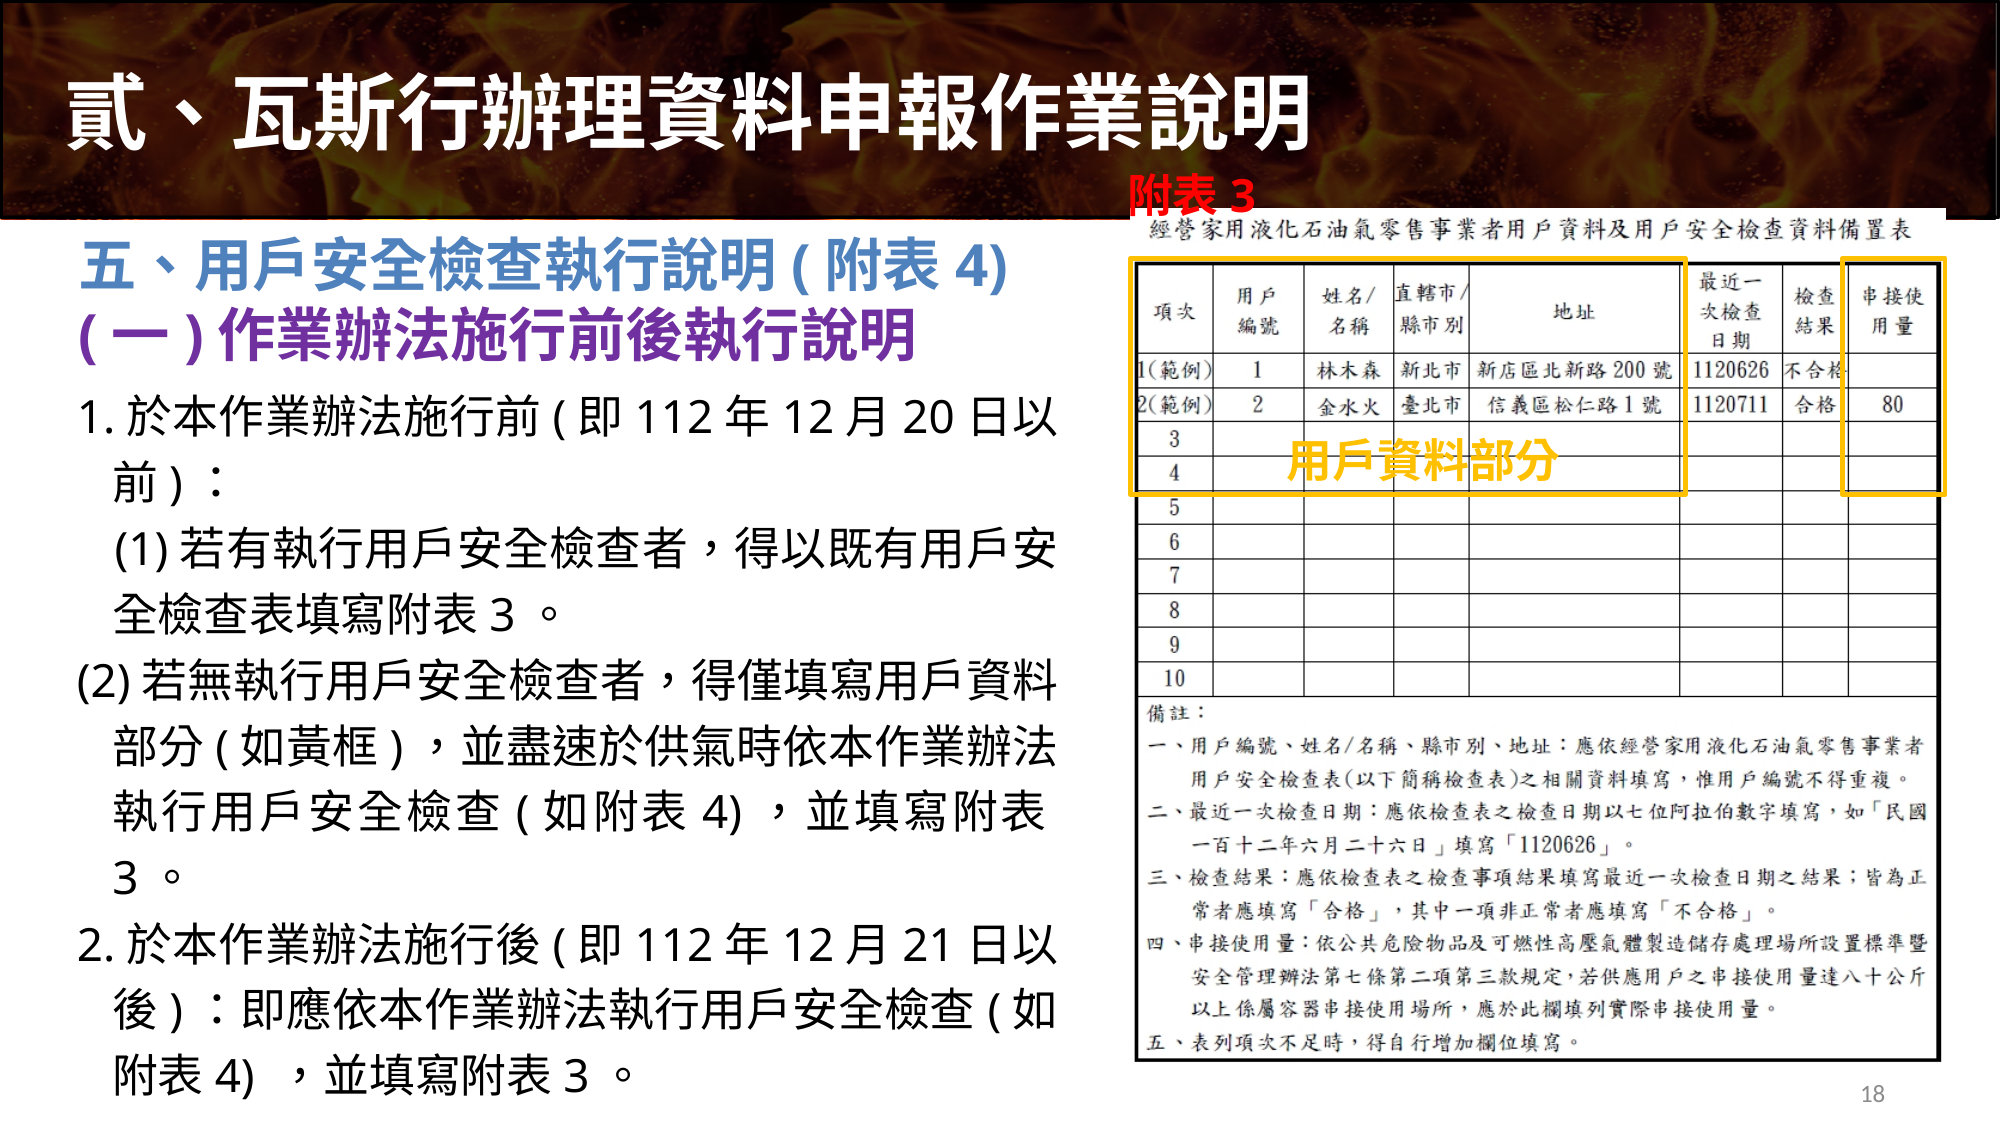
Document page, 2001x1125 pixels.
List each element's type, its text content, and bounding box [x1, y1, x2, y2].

picture [0, 0, 2000, 1068]
slide_number 18 [1433, 1076, 1901, 1123]
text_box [76, 228, 1124, 511]
